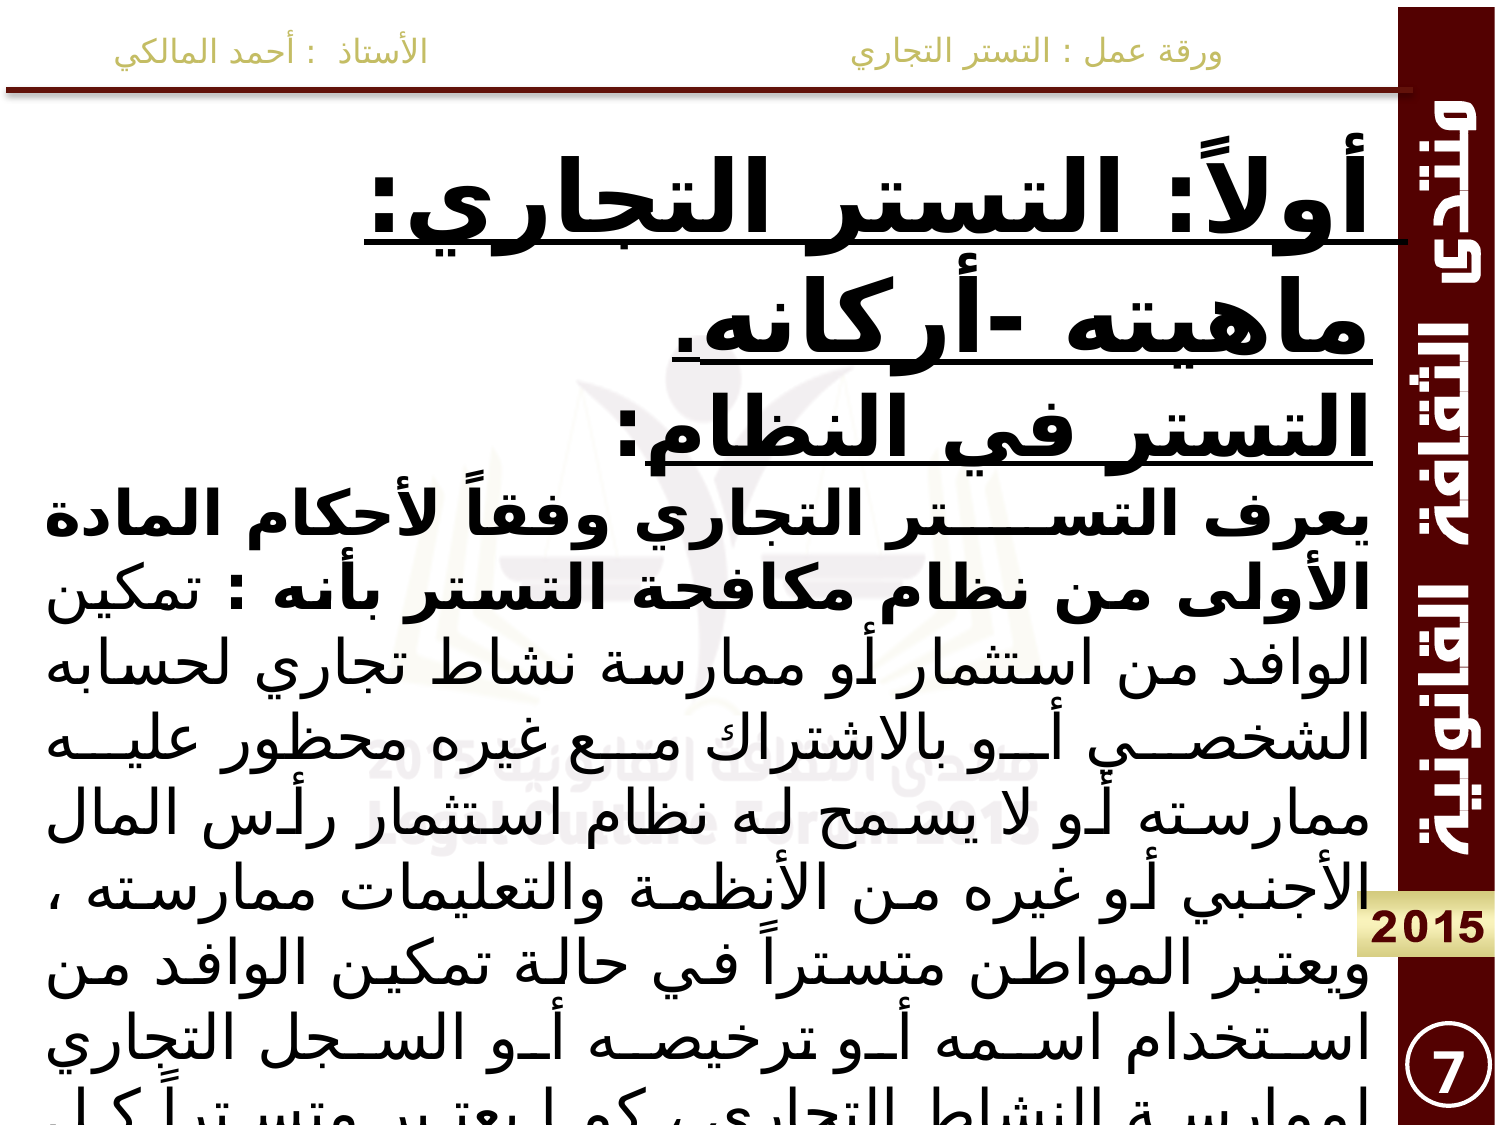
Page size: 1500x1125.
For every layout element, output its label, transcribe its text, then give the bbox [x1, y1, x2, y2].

text_box أولاً: التستر التجاري: ماهيته -أركانه. التستر في النظام: يعرف التستر التجاري وفقاً لأحكام المادة الأولى من نظام مكافحة التستر بأنه : تمكين الوافد من استثمار أو ممارسة نشاط تجاري لحسابه الشخصي أو بالاشتراك مع غيره محظور عليه ممارسته أو لا يسمح له نظام استثمار رأس المال الأجنبي أو غيره من الأنظمة والتعليمات ممارسته ، ويعتبر المواطن متستراً في حالة تمكين الوافد من استخدام اسمه أو ترخيصه أو السجل التجاري لممارسة النشاط التجاري ، كما يعتبر متستراً كل أجنبي حاصل على ترخيص استثمار أجنبي وقام بتمكين وافد آخر من العمل لحسابه خلافاً لنظام استثمار رأس المال الأجنبي. [29, 125, 1388, 1125]
text_box [1405, 1021, 1493, 1108]
text_box ورقة عمل : التستر التجاري [835, 21, 1239, 77]
slide_number 7 [1388, 1040, 1422, 1100]
picture [0, 7, 1495, 1125]
text_box الأستاذ : أحمد المالكي [98, 22, 444, 78]
